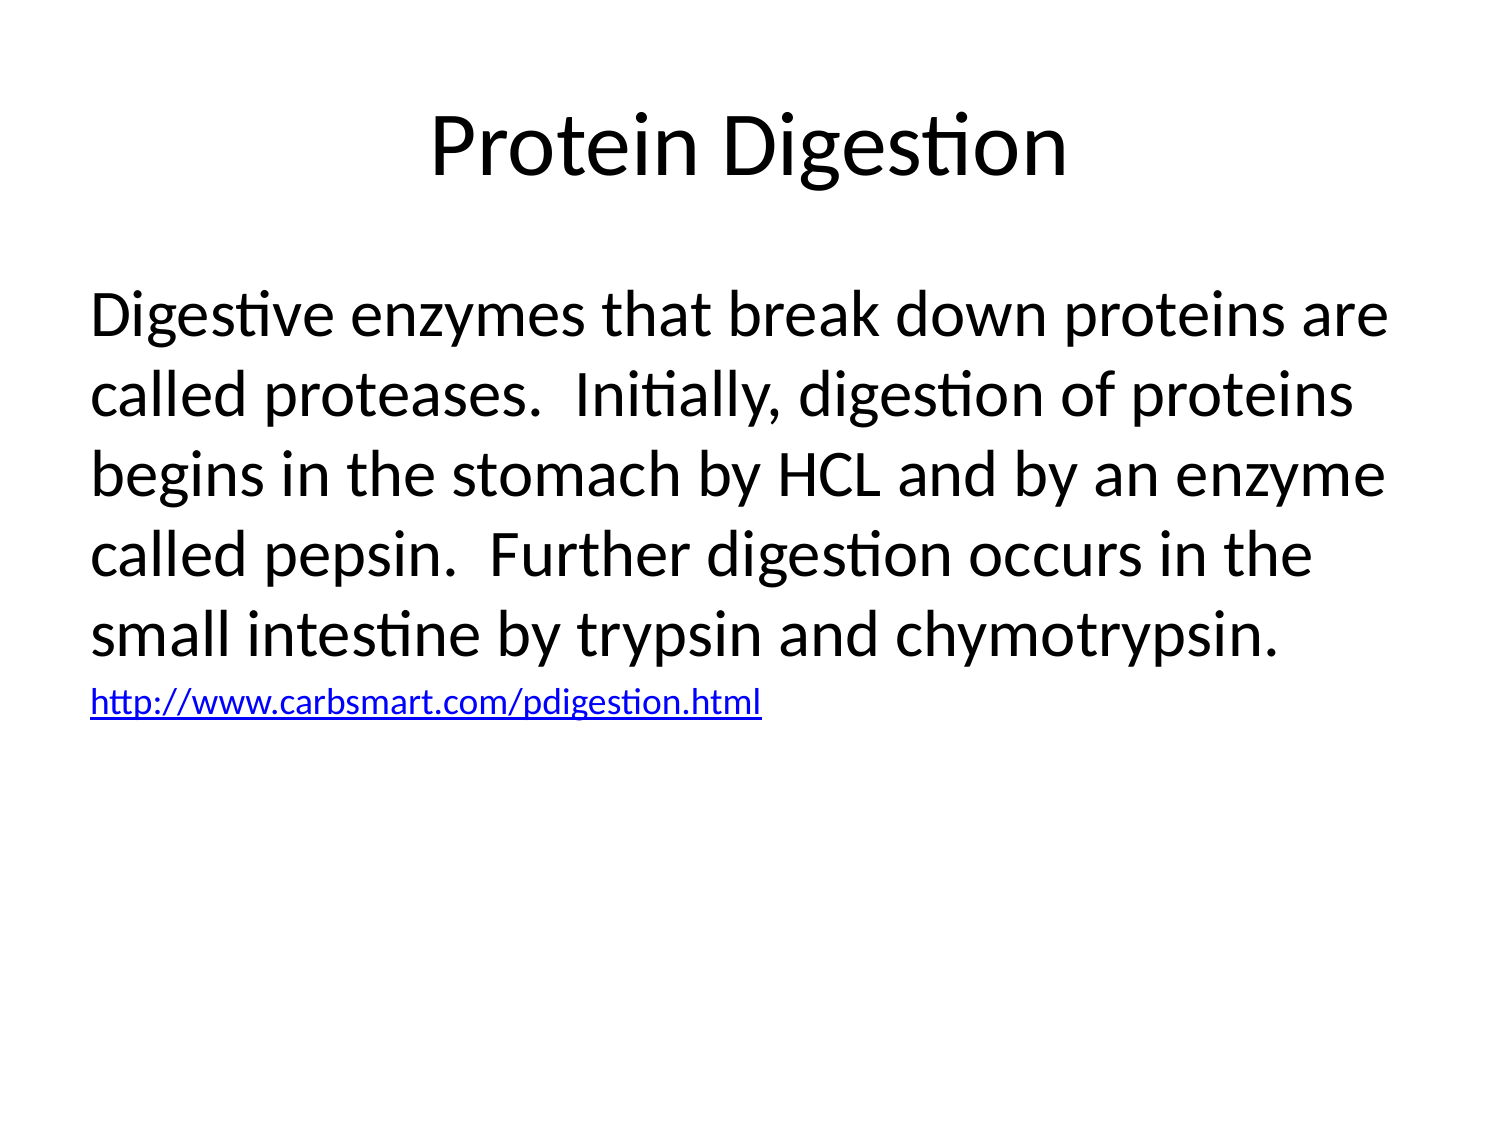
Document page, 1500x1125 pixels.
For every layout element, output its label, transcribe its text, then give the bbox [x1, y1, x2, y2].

list Digestive enzymes that break down proteins are called proteases. Initially, digestion of proteins begins in the stomach by HCL and by an enzyme called pepsin. Further digestion occurs in the small intestine by trypsin and chymotrypsin. http://www.carbsmart.com/pdigestion.html [75, 262, 1425, 1005]
title Protein Digestion [75, 45, 1425, 233]
